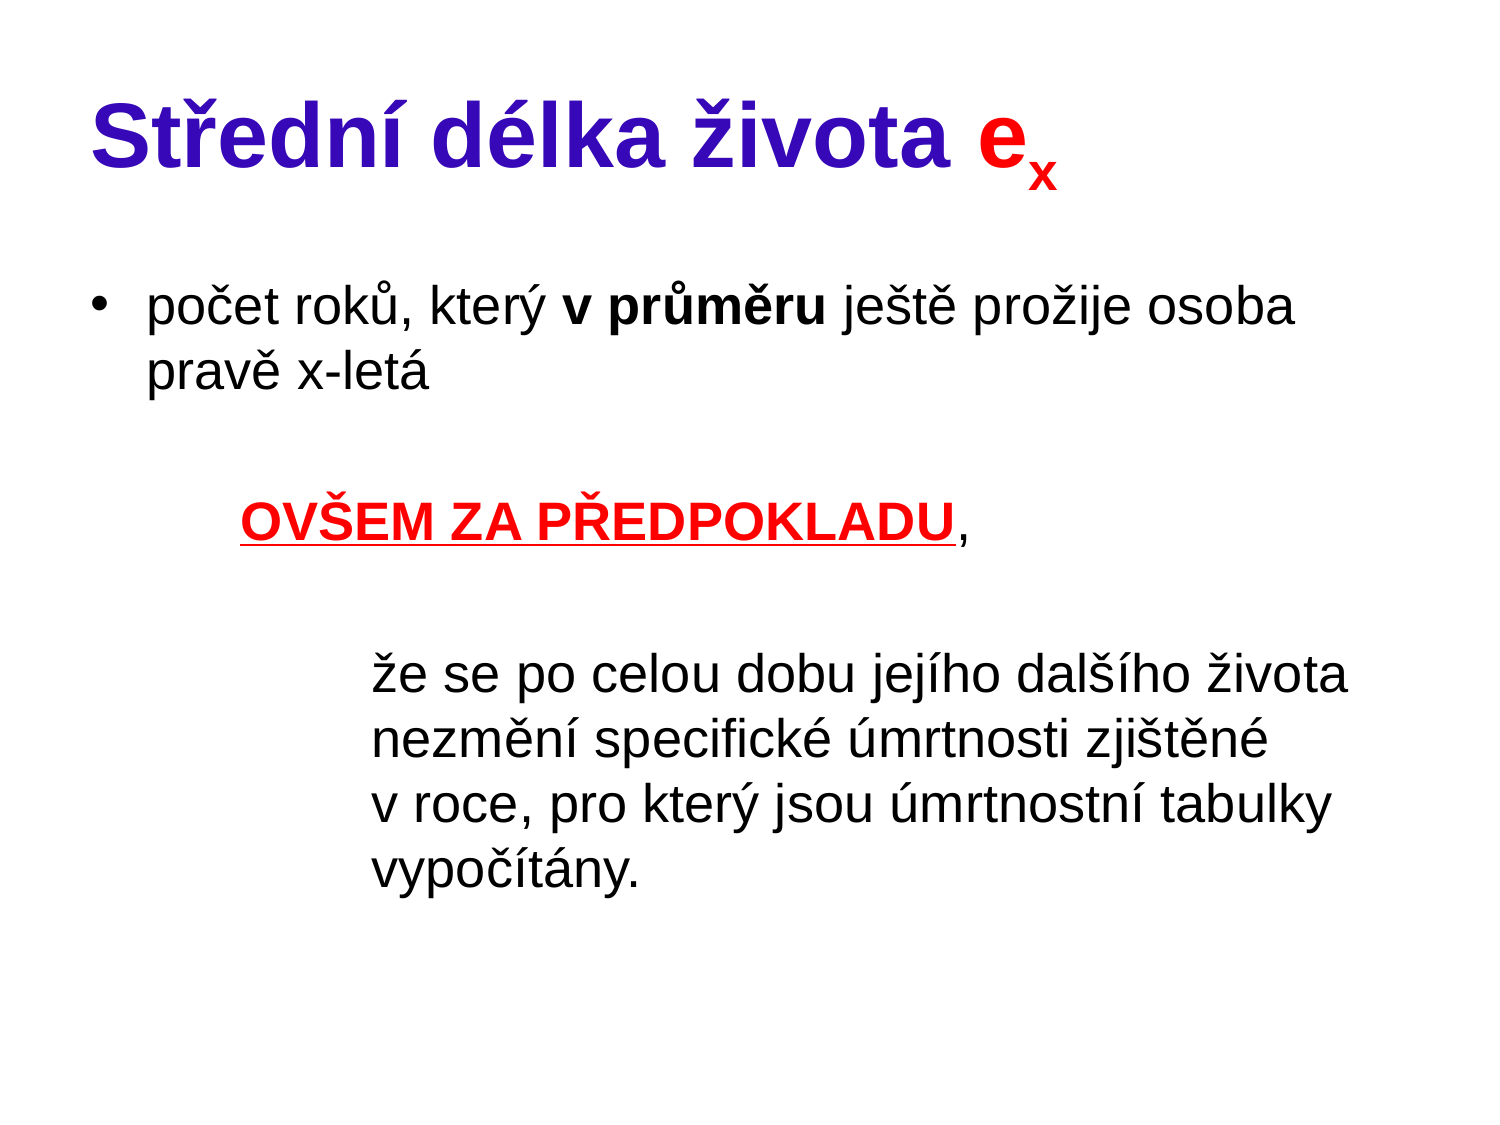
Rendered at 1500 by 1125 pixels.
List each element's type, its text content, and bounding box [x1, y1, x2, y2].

title Střední délka života ex [75, 45, 1425, 233]
list počet roků, který v průměru ještě prožije osoba pravě x-letá ovšem za předpokladu, že se po celou dobu jejího dalšího života nezmění specifické úmrtnosti zjištěné v roce, pro který jsou úmrtnostní tabulky vypočítány. [75, 262, 1425, 1005]
